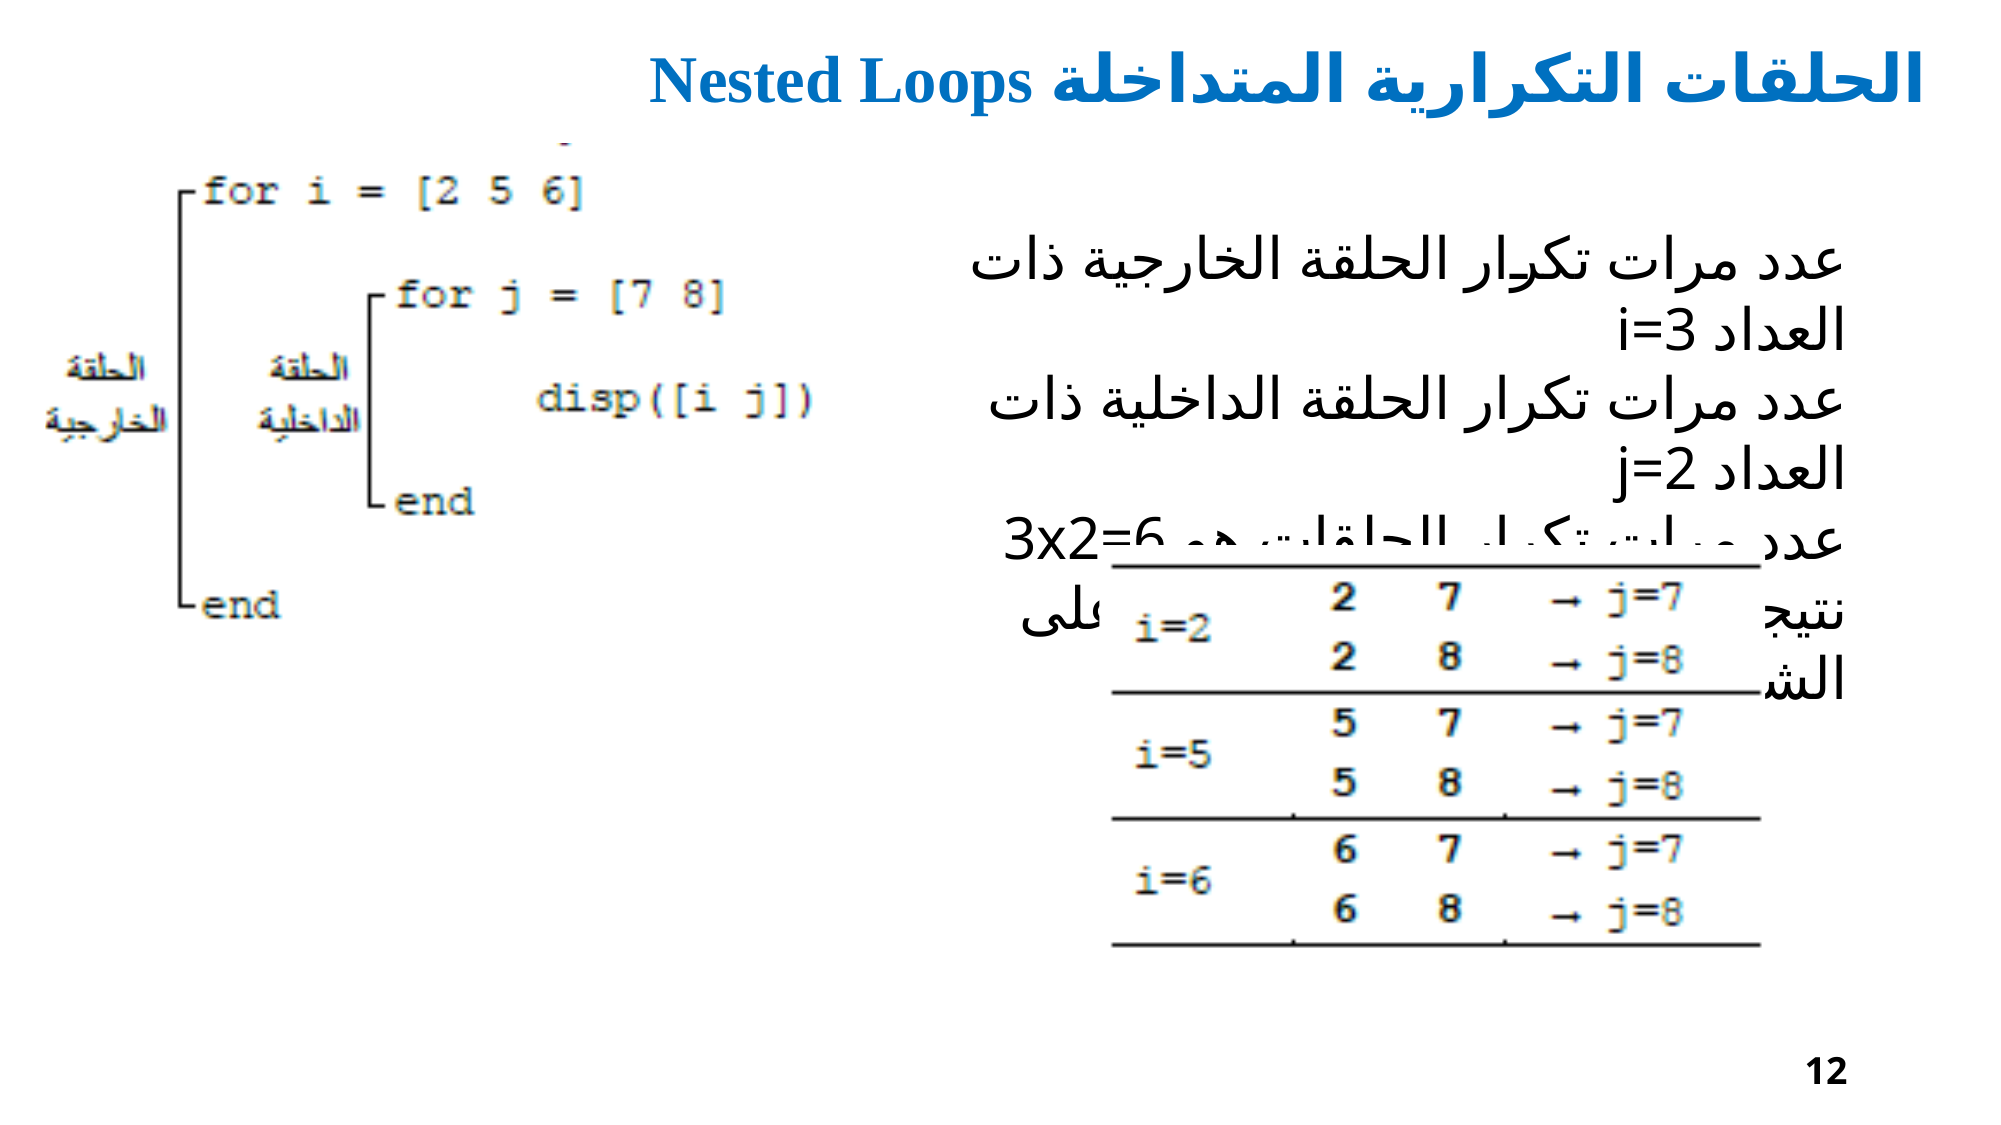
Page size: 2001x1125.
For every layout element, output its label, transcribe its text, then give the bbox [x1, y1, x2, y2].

list الحلقات التكرارية المتداخلة Nested Loops [117, 37, 1943, 144]
picture [45, 143, 813, 651]
text_box عدد مرات تكرار الحلقة الخارجية ذات العداد i=3 عدد مرات تكرار الحلقة الداخلية ذات العداد j=2 عدد مرات تكرار الحلقات هو 3x2=6 نتيجة الحلقات السابقة ستكون على الشكل التالي: [865, 214, 1863, 719]
picture [1099, 545, 1766, 959]
slide_number 12 [1412, 1042, 1863, 1103]
